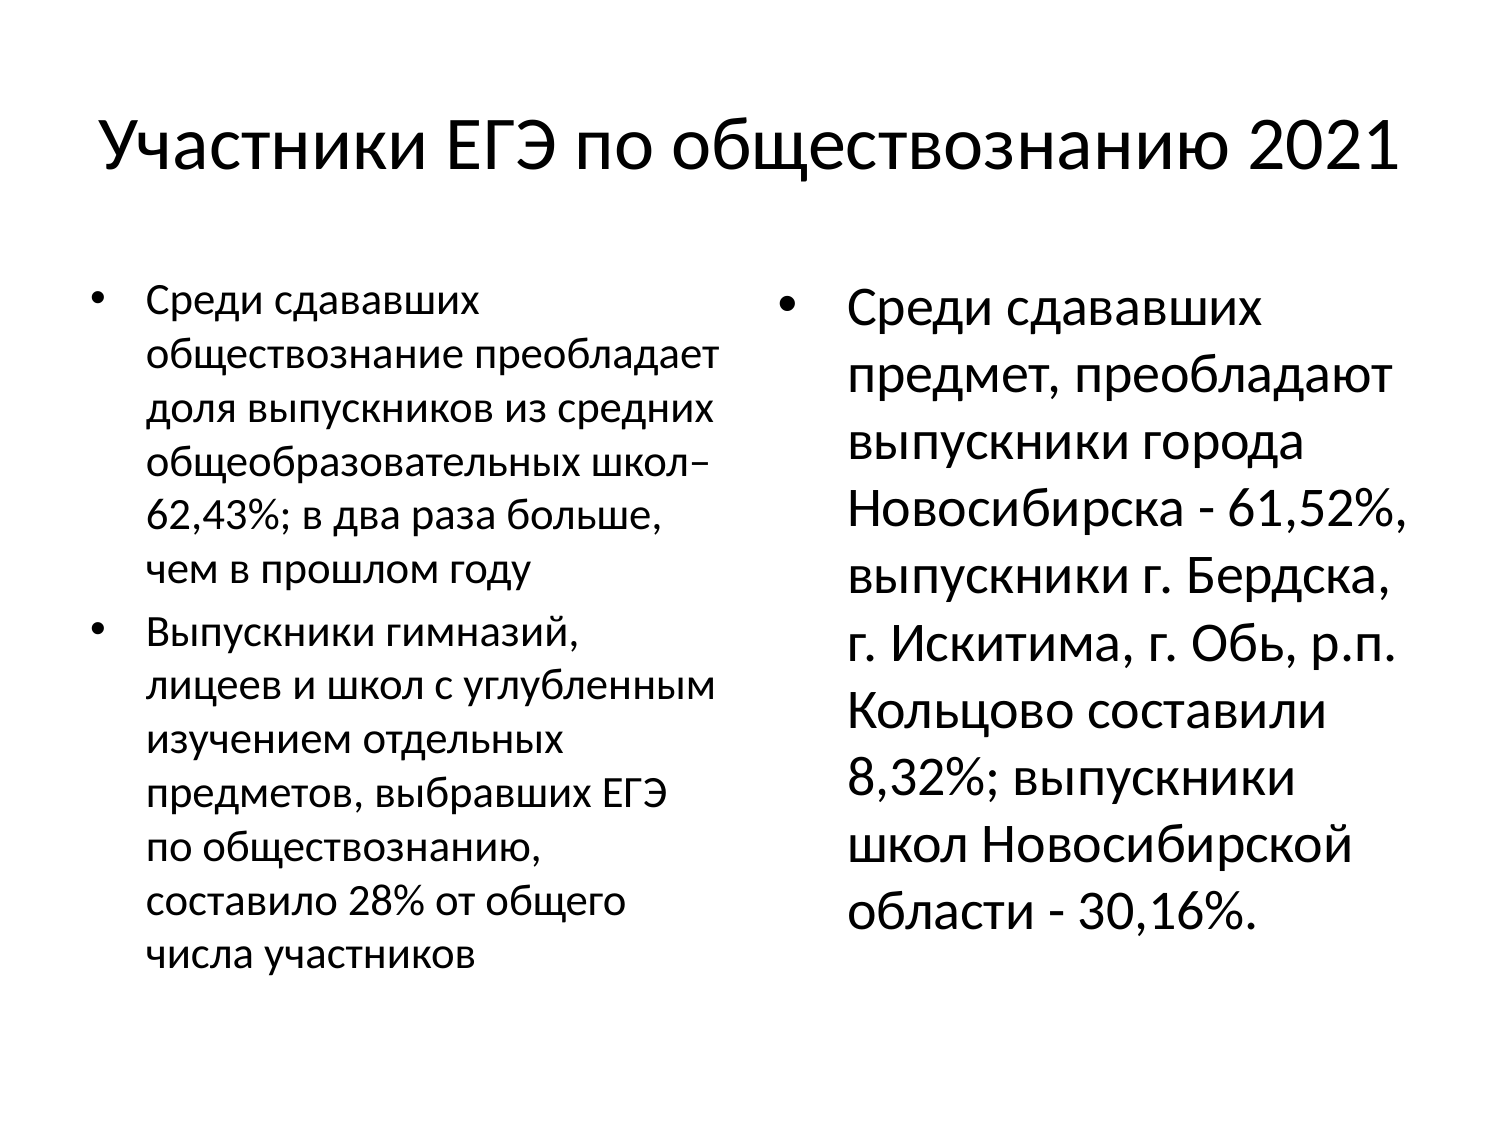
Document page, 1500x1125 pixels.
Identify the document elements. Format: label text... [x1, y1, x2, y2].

list Среди сдававших обществознание преобладает доля выпускников из средних общеобразовательных школ–62,43%; в два раза больше, чем в прошлом году Выпускники гимназий, лицеев и школ с углубленным изучением отдельных предметов, выбравших ЕГЭ по обществознанию, составило 28% от общего числа участников [75, 262, 738, 1005]
title Участники ЕГЭ по обществознанию 2021 [75, 45, 1425, 233]
list Среди сдававших предмет, преобладают выпускники города Новосибирска - 61,52%, выпускники г. Бердска, г. Искитима, г. Обь, р.п. Кольцово составили 8,32%; выпускники школ Новосибирской области - 30,16%. [762, 262, 1425, 1005]
